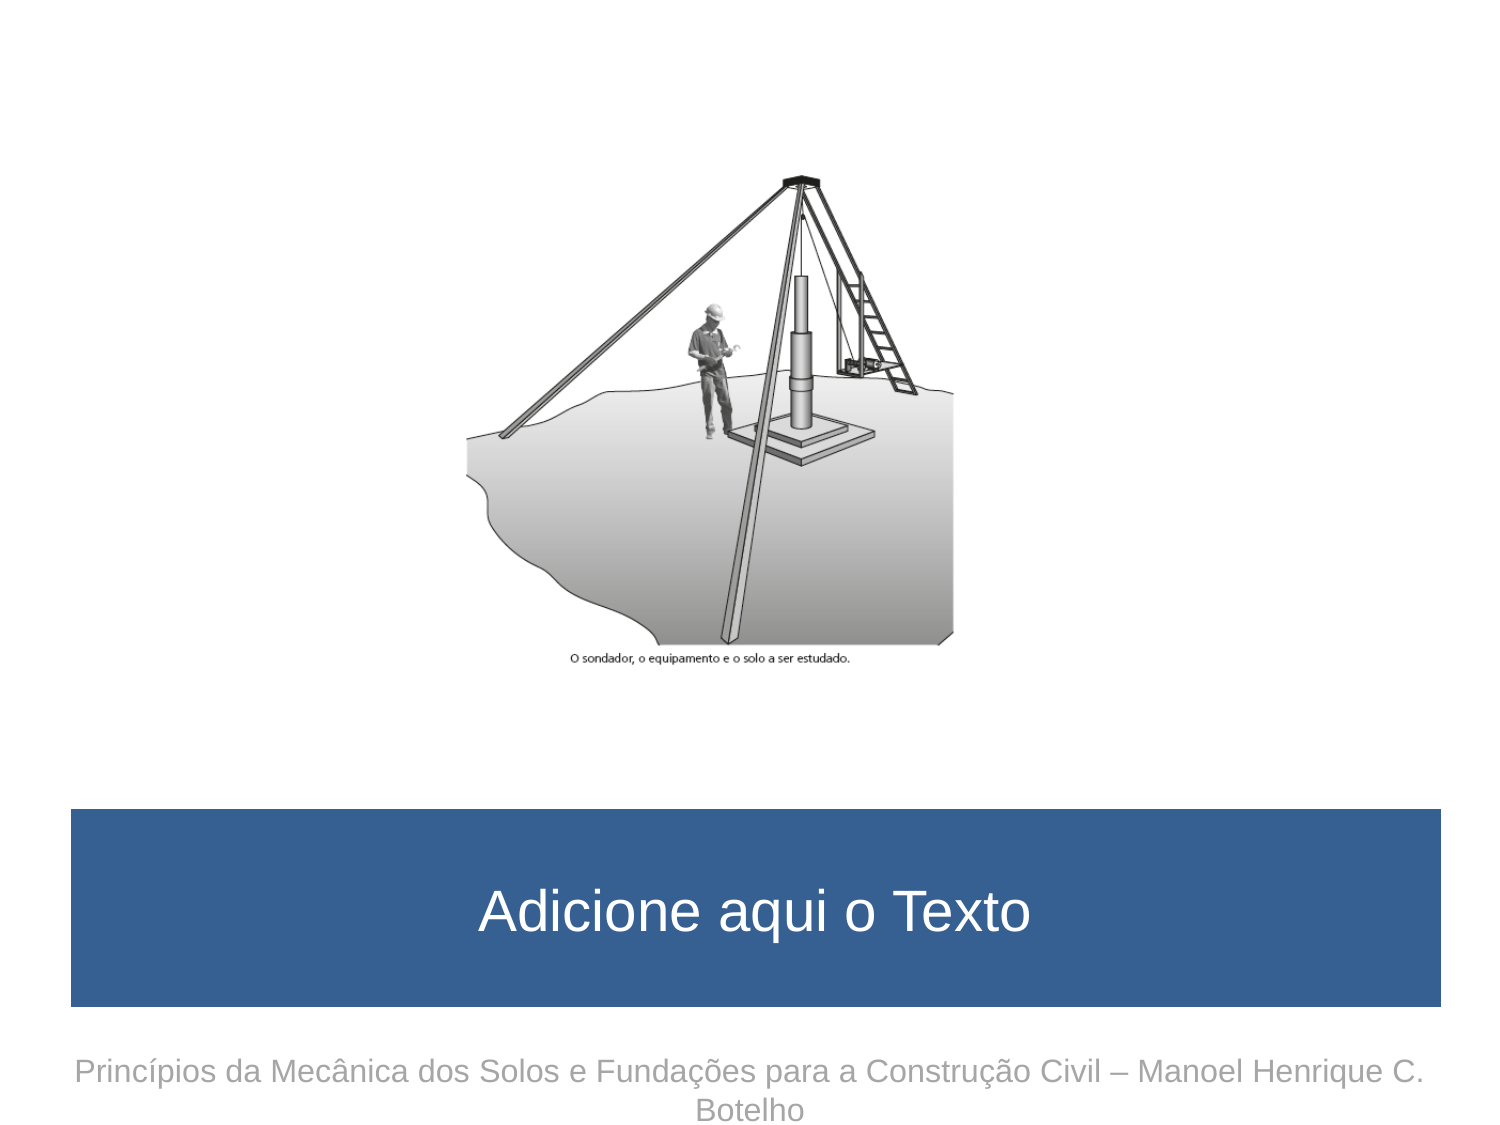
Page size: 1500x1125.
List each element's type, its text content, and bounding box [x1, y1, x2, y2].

text_box Adicione aqui o Texto [70, 808, 1442, 1008]
footer Princípios da Mecânica dos Solos e Fundações para a Construção Civil – Manoel Henrique C. Botelho [0, 1042, 1500, 1103]
picture [430, 171, 960, 669]
